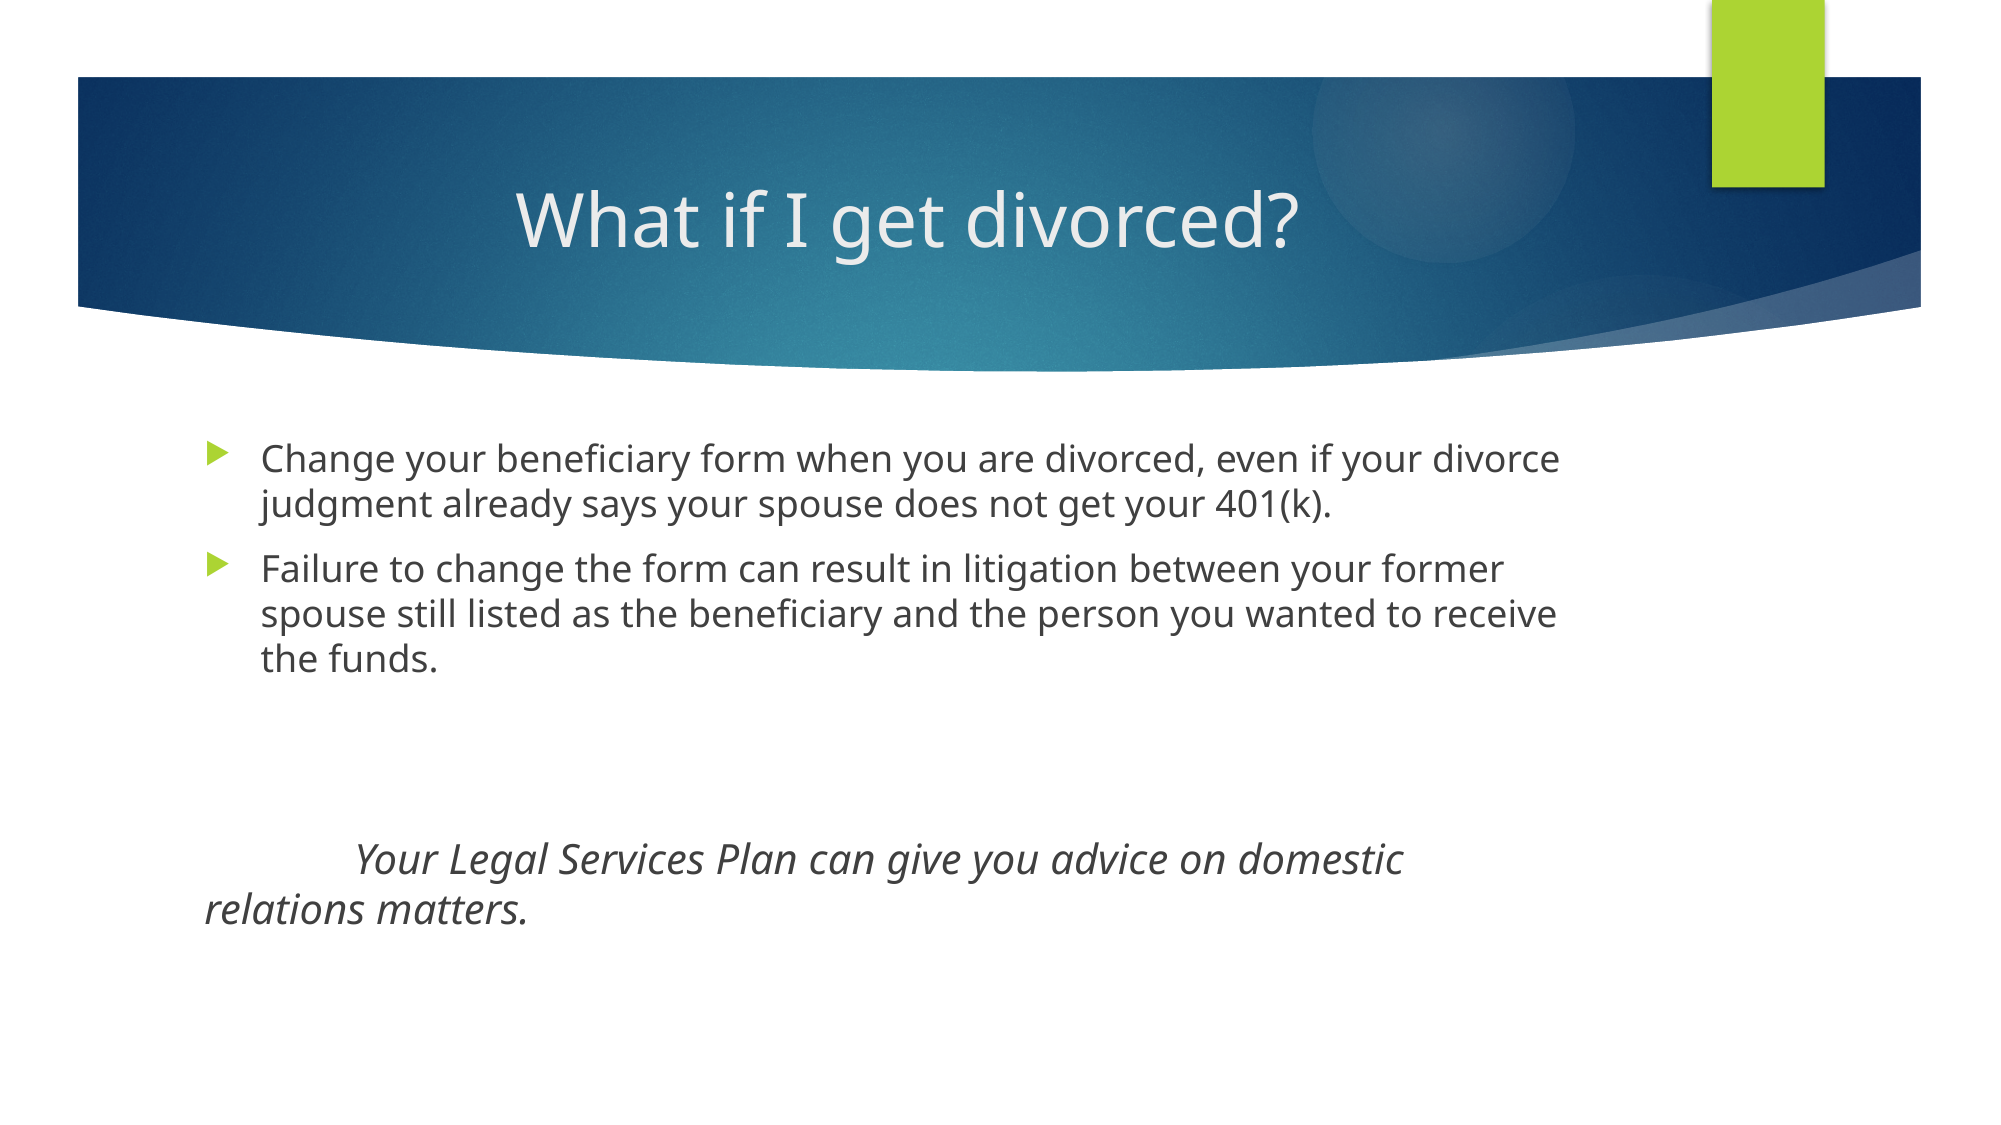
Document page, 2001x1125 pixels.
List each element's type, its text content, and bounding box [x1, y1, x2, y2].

title What if I get divorced? [189, 159, 1627, 276]
list Change your beneficiary form when you are divorced, even if your divorce judgment already says your spouse does not get your 401(k). Failure to change the form can result in litigation between your former spouse still listed as the beneficiary and the person you wanted to receive the funds. Your Legal Services Plan can give you advice on domestic relations matters. [189, 427, 1627, 988]
